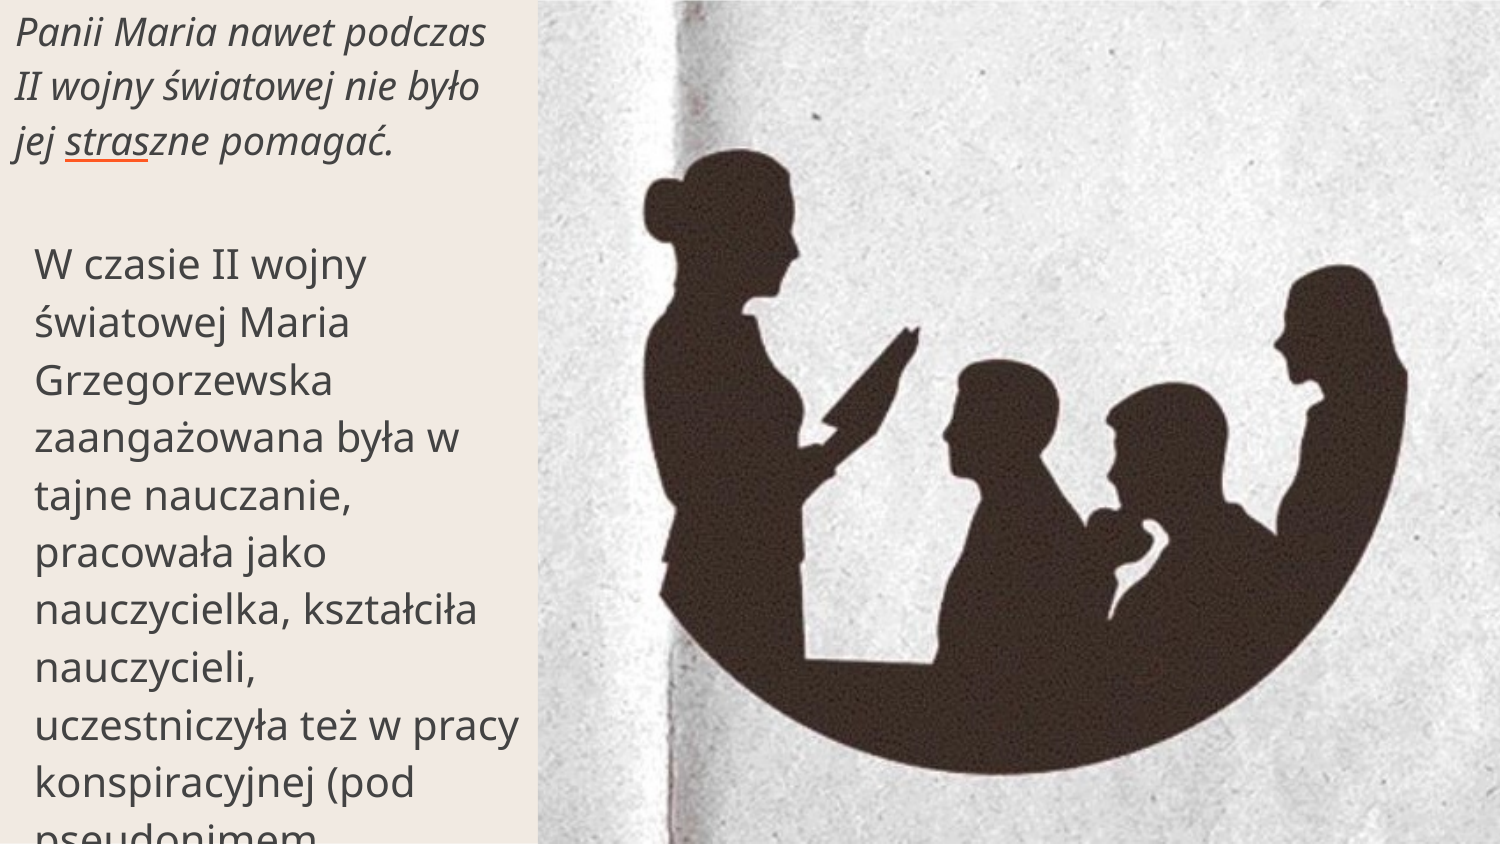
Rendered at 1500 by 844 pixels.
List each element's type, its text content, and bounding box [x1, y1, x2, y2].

title Panii Maria nawet podczas II wojny światowej nie było jej straszne pomagać. [0, 17, 532, 233]
picture [537, 0, 1500, 844]
list W czasie II wojny światowej Maria Grzegorzewska zaangażowana była w tajne nauczanie, pracowała jako nauczycielka, kształciła nauczycieli, uczestniczyła też w pracy konspiracyjnej (pod pseudonimem „Narcyza”), a podczas Powstania Warszawskiego pełniła służbę jako sanitariuszka. [19, 215, 532, 806]
